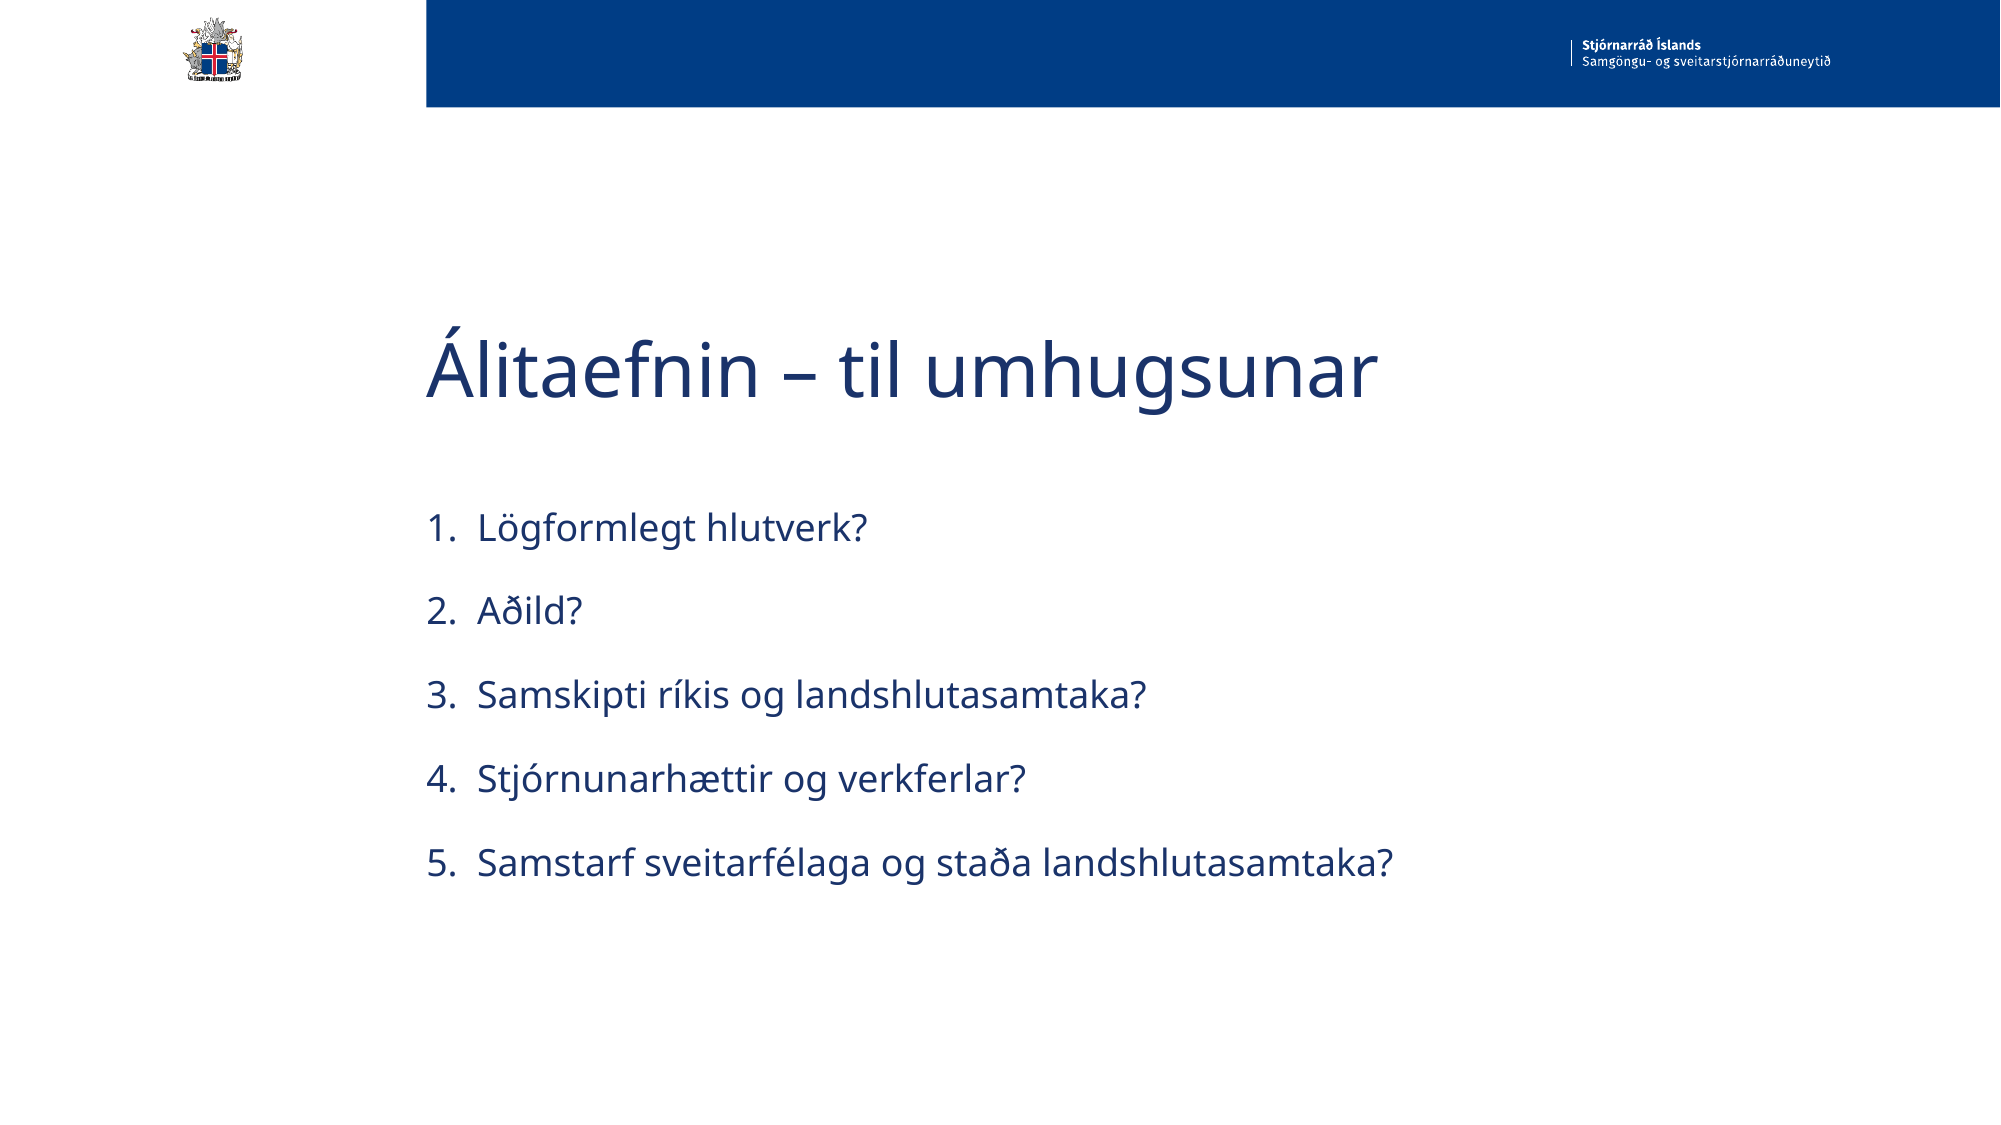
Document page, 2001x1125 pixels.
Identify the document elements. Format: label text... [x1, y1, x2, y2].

title Álitaefnin – til umhugsunar [426, 200, 1856, 416]
list 1. Lögformlegt hlutverk? 2. Aðild? 3. Samskipti ríkis og landshlutasamtaka? 4. Stjórnunarhættir og verkferlar? 5. Samstarf sveitarfélaga og staða landshlutasamtaka? [426, 485, 1856, 1030]
